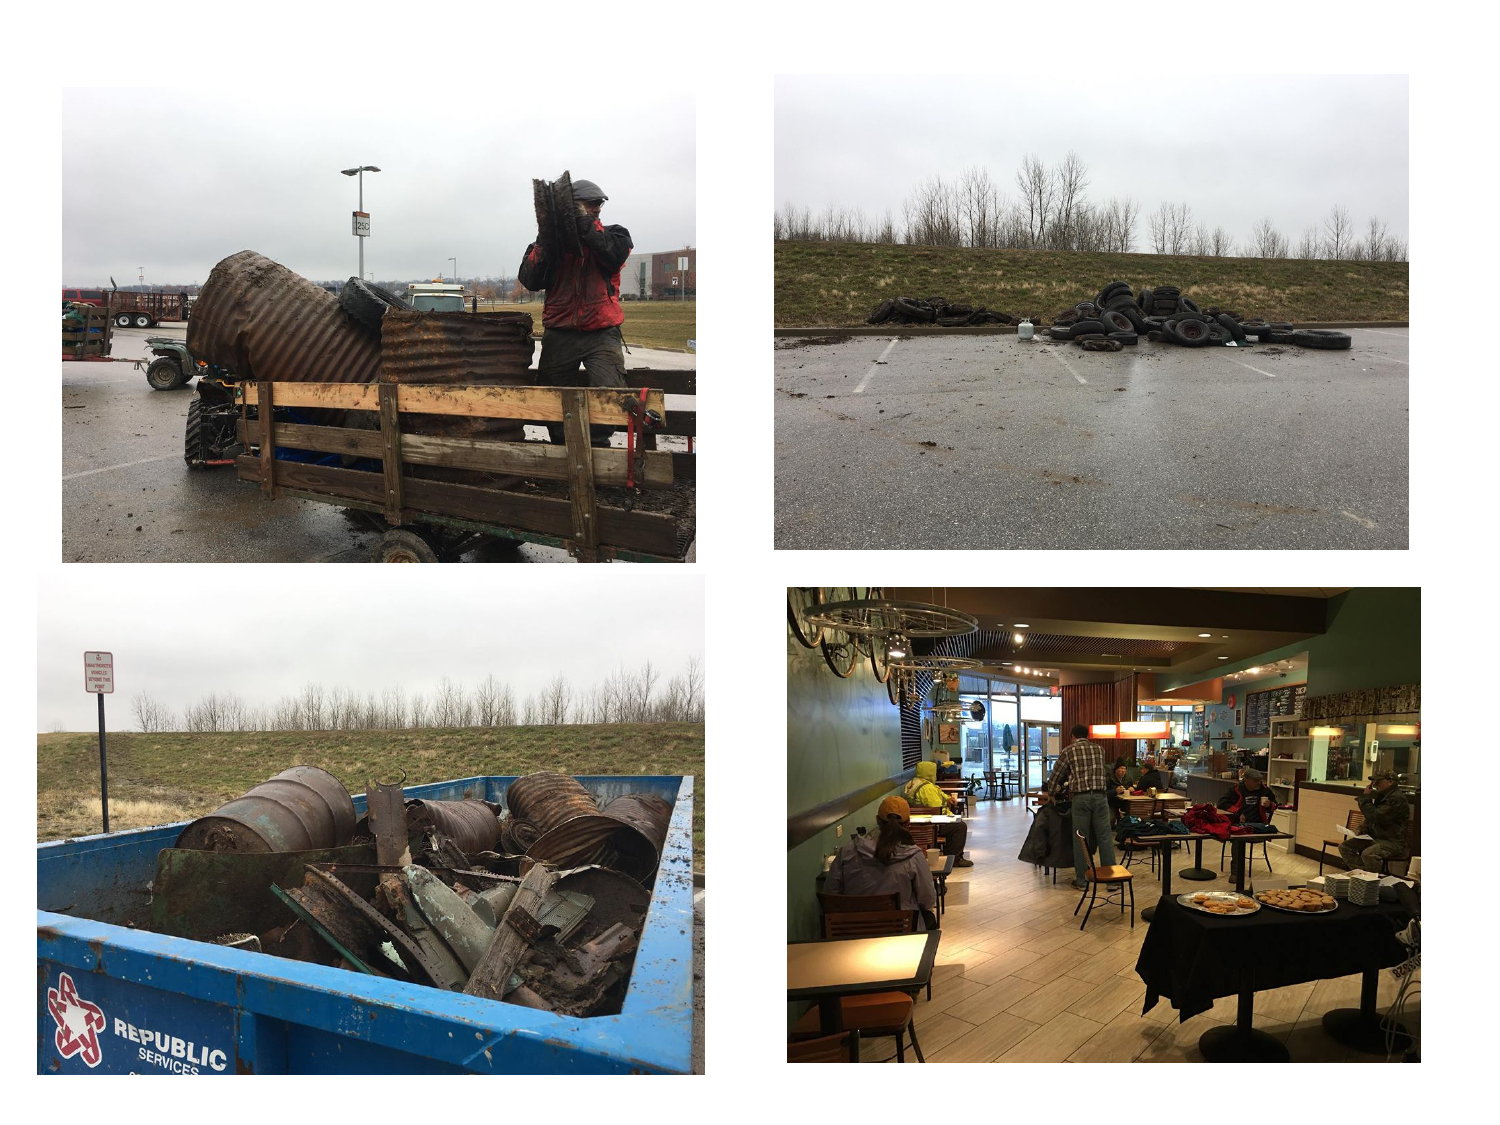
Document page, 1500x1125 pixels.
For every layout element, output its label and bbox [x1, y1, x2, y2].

picture [62, 87, 696, 563]
picture [37, 574, 705, 1076]
picture [787, 587, 1421, 1063]
picture [774, 74, 1409, 551]
